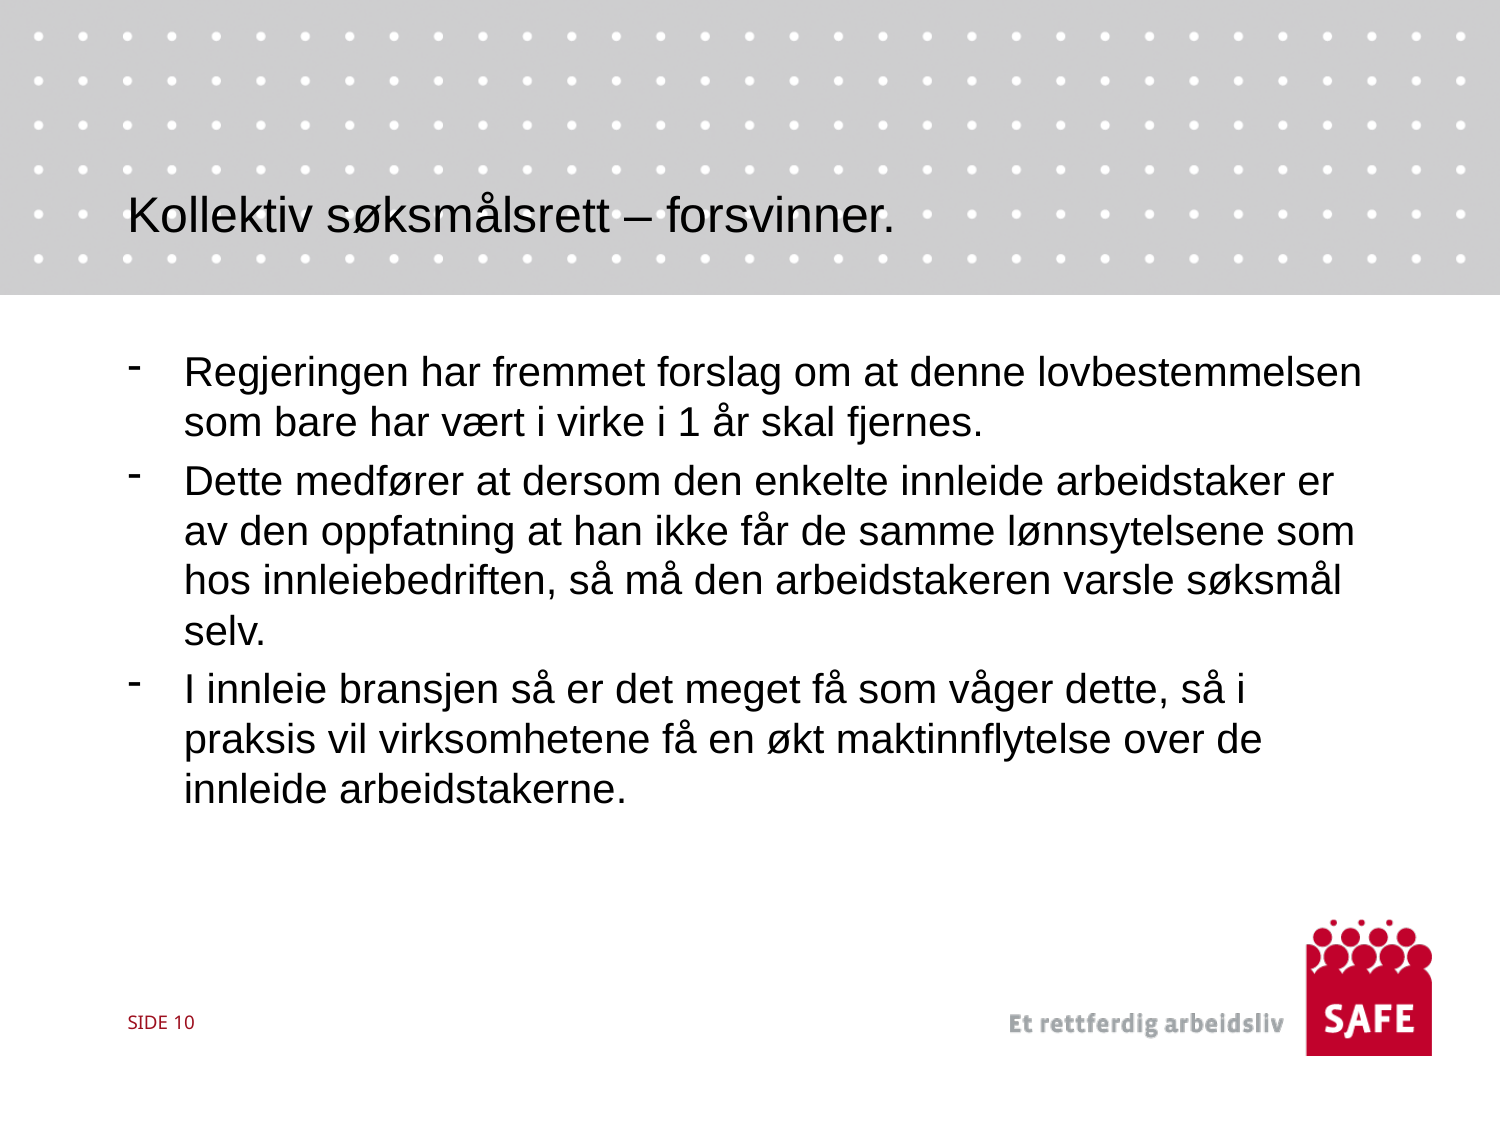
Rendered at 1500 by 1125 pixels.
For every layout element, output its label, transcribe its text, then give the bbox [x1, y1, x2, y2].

list Regjeringen har fremmet forslag om at denne lovbestemmelsen som bare har vært i virke i 1 år skal fjernes. Dette medfører at dersom den enkelte innleide arbeidstaker er av den oppfatning at han ikke får de samme lønnsytelsene som hos innleiebedriften, så må den arbeidstakeren varsle søksmål selv. I innleie bransjen så er det meget få som våger dette, så i praksis vil virksomhetene få en økt maktinnflytelse over de innleide arbeidstakerne. [112, 337, 1388, 888]
title Kollektiv søksmålsrett – forsvinner. [112, 74, 1388, 251]
slide_number SIDE 10 [112, 1003, 426, 1042]
picture [0, 0, 1500, 295]
picture [962, 862, 1500, 1125]
